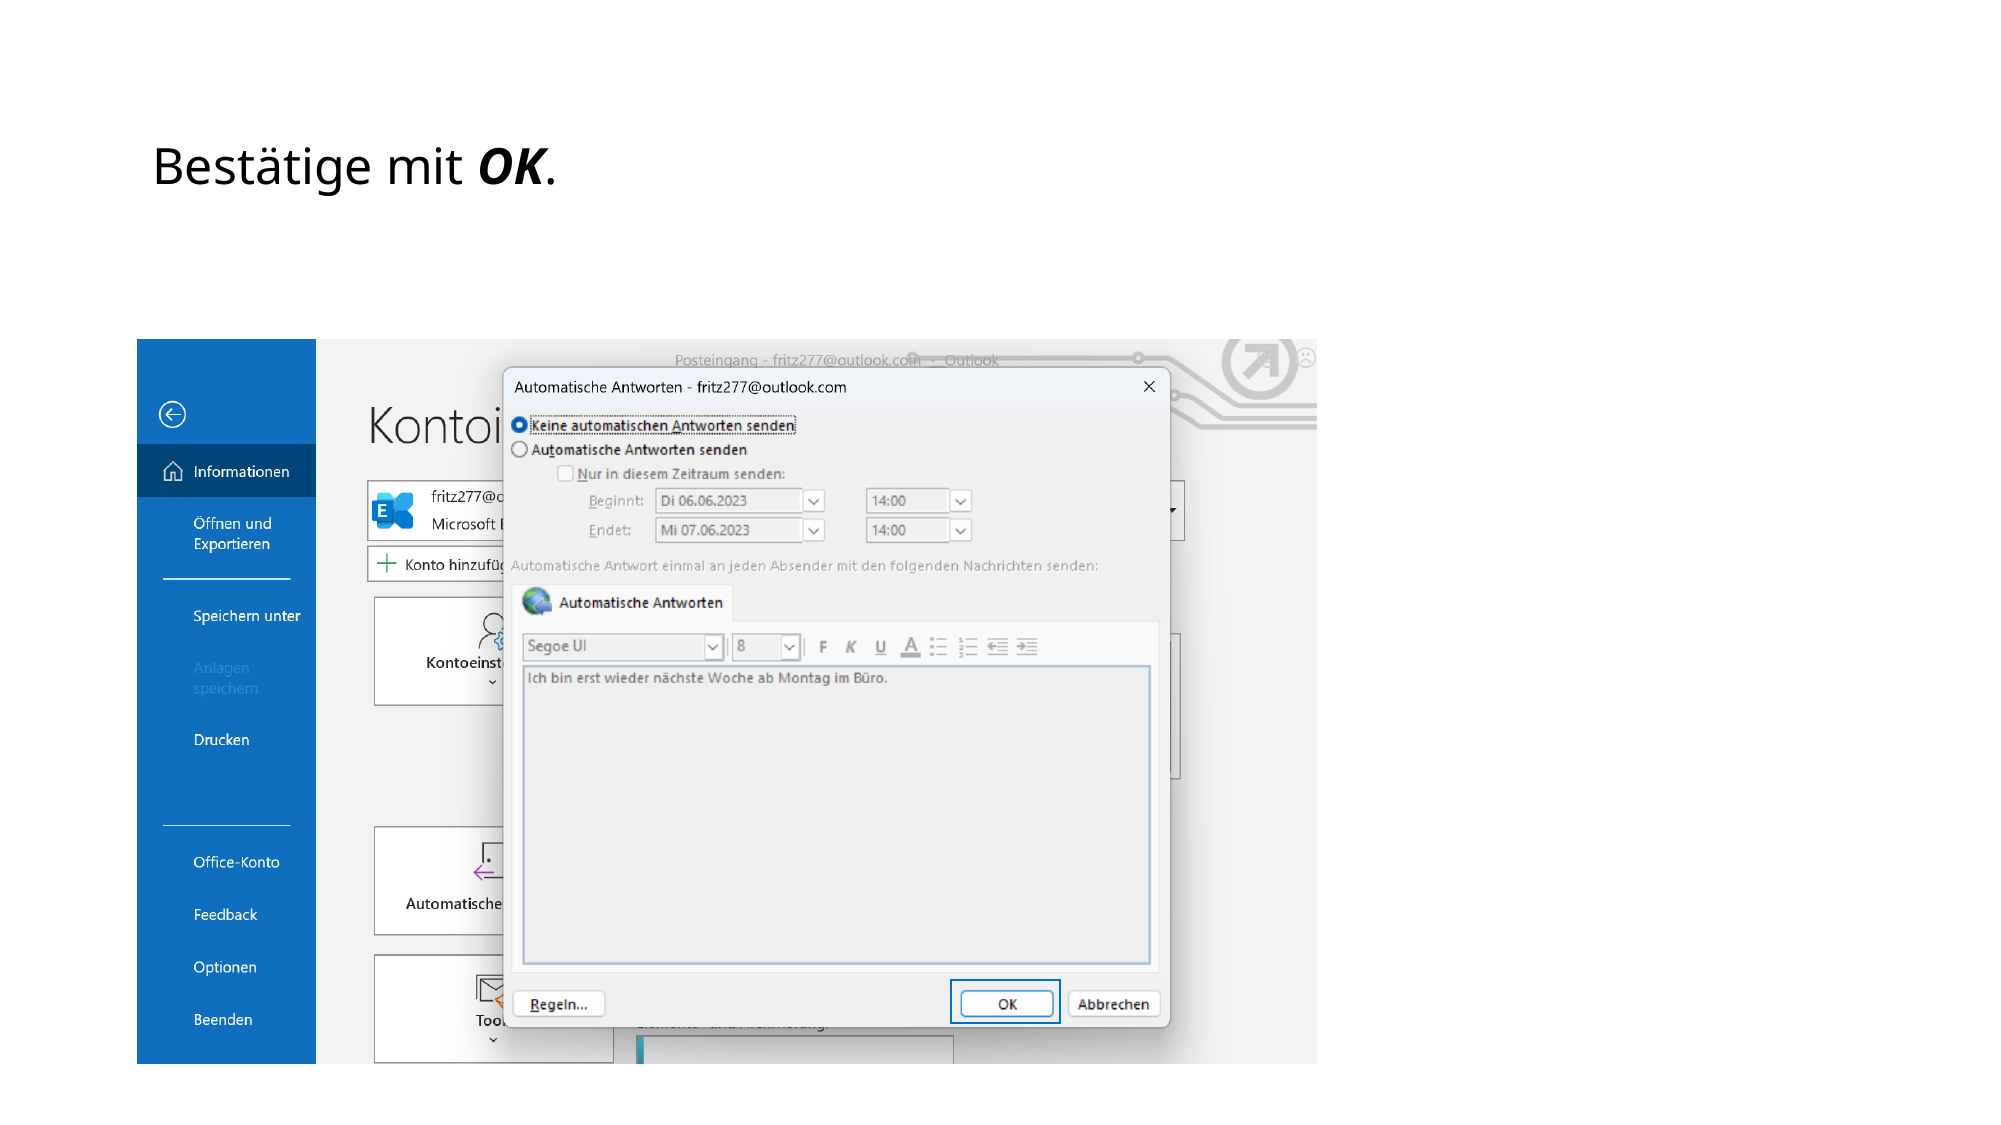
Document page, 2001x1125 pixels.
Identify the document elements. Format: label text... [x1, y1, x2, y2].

picture [137, 339, 1317, 1064]
title Bestätige mit OK. [137, 59, 1863, 278]
